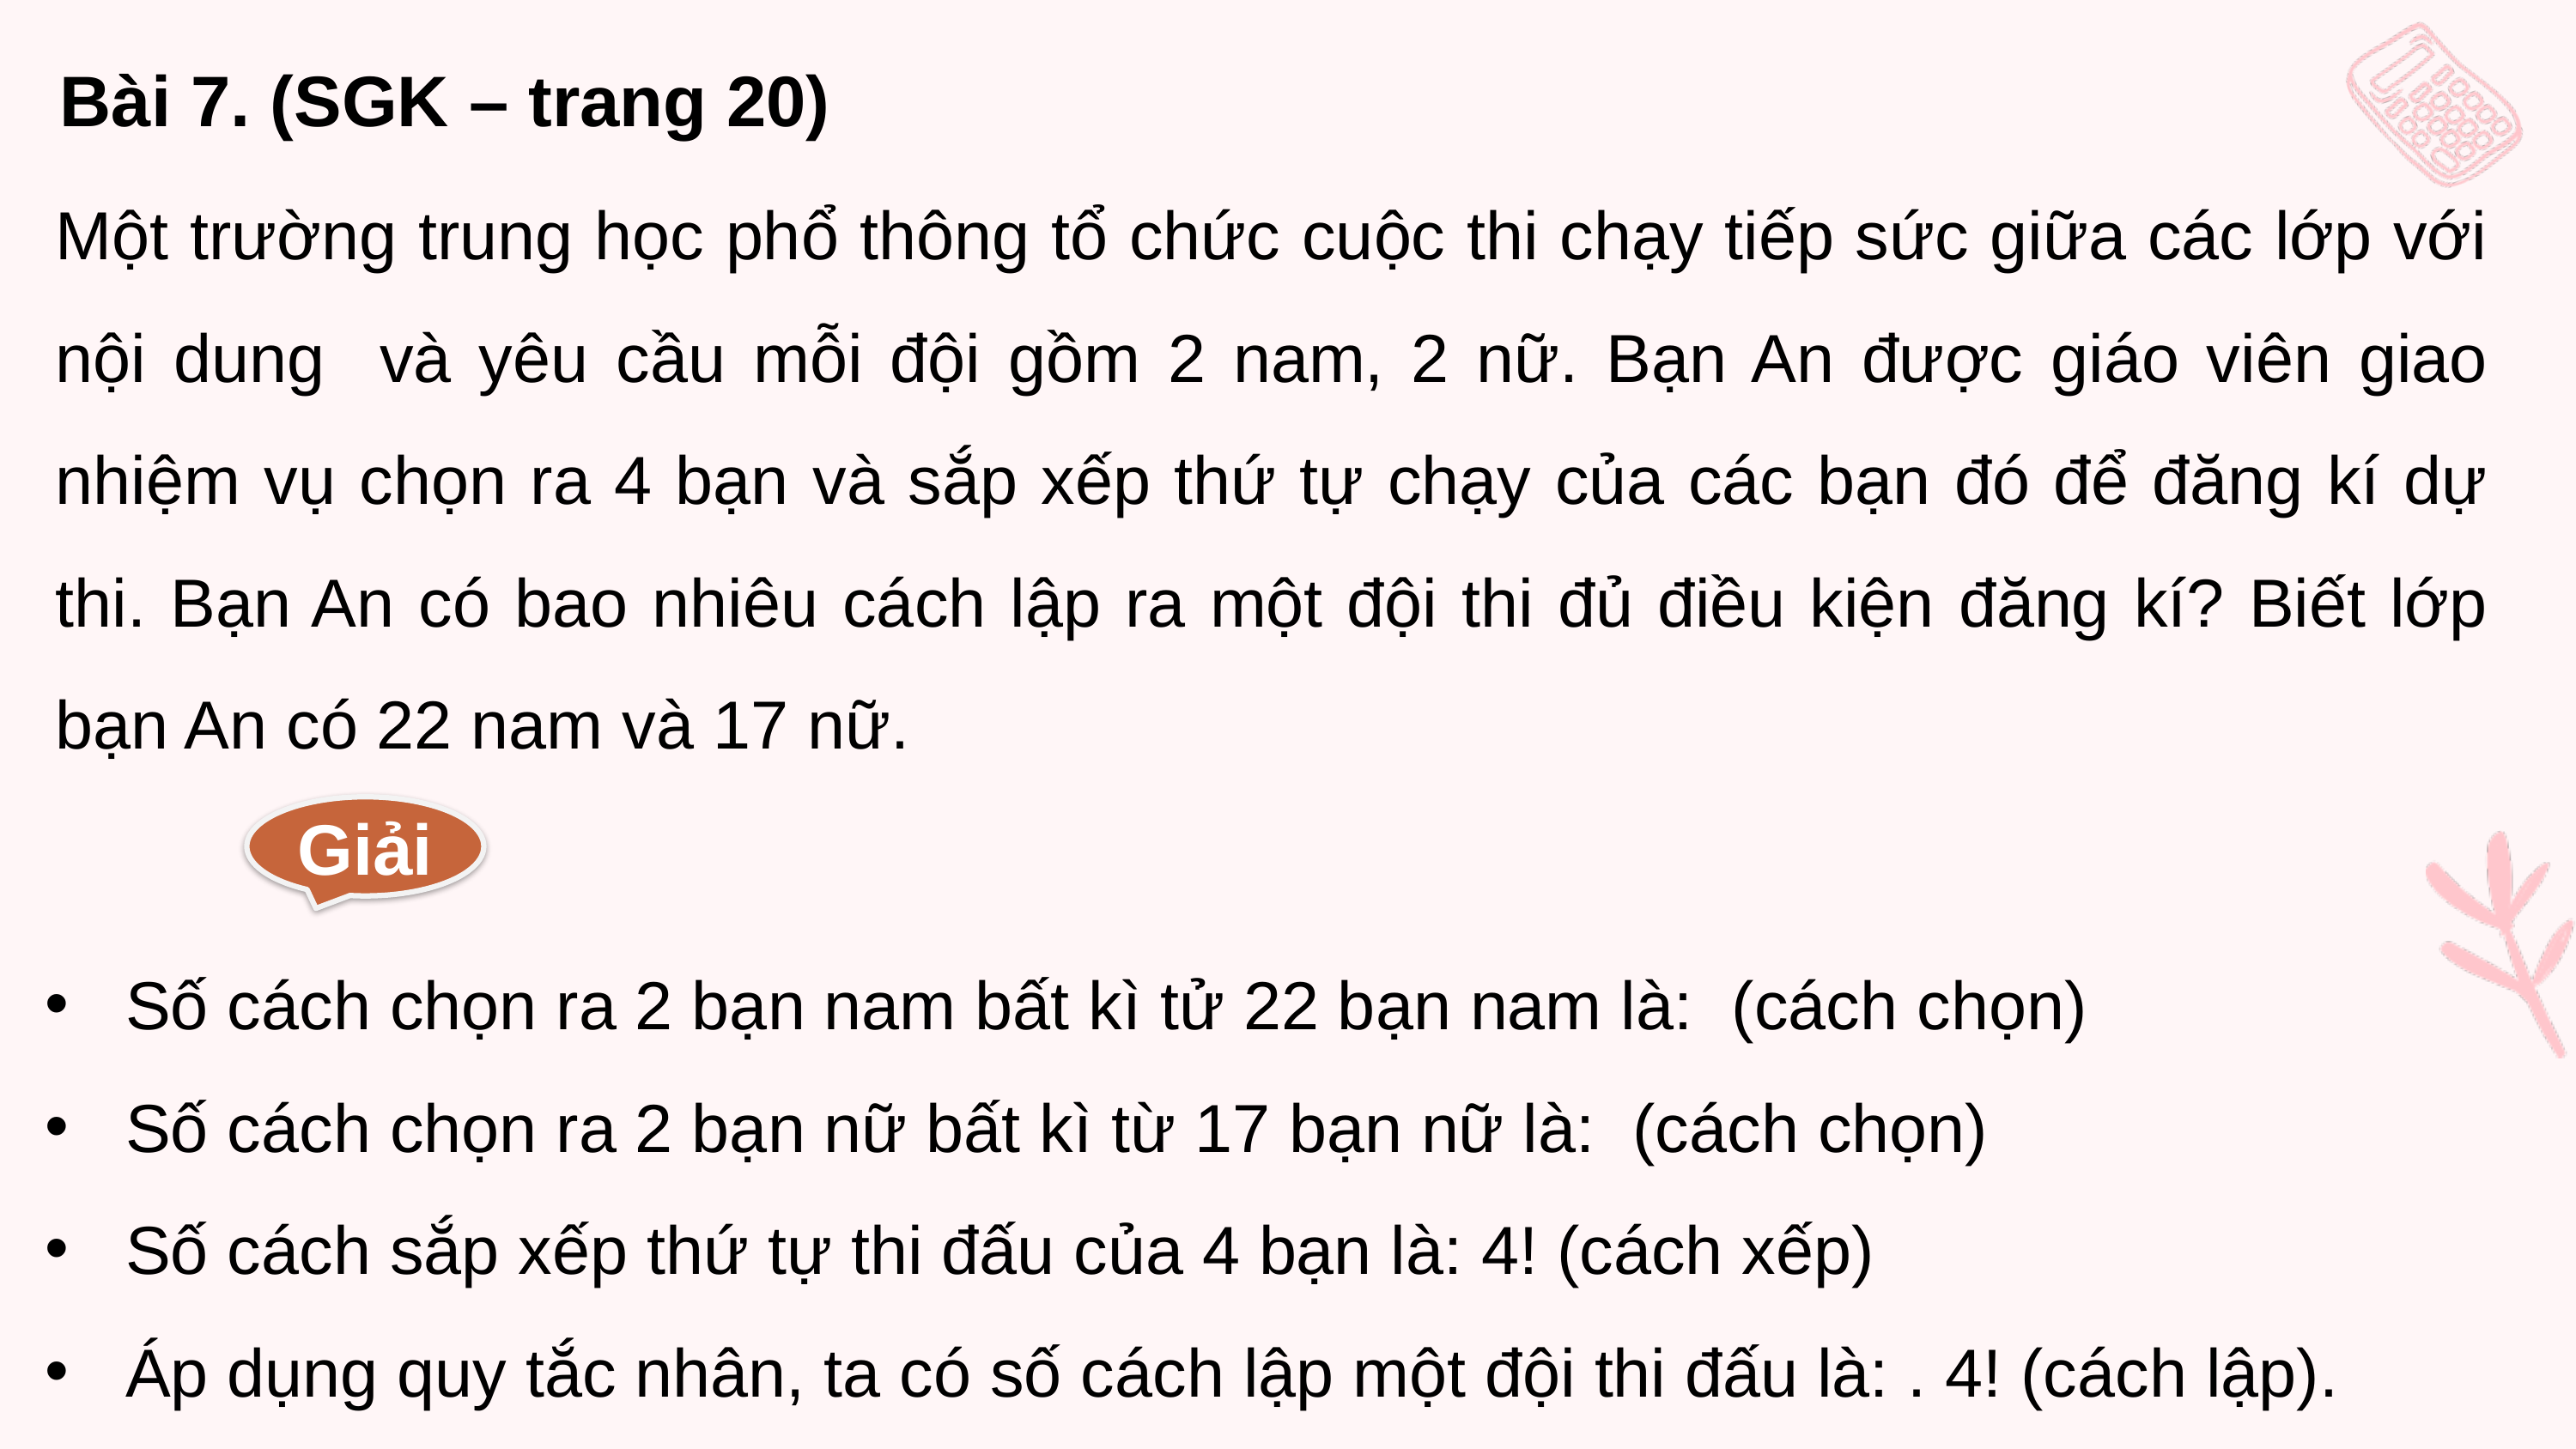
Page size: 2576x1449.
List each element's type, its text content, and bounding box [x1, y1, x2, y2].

text_box Giải [246, 797, 484, 909]
picture [2426, 830, 2576, 1058]
text_box Bài 7. (SGK – trang 20) [47, 48, 844, 147]
picture [2335, 2, 2533, 209]
